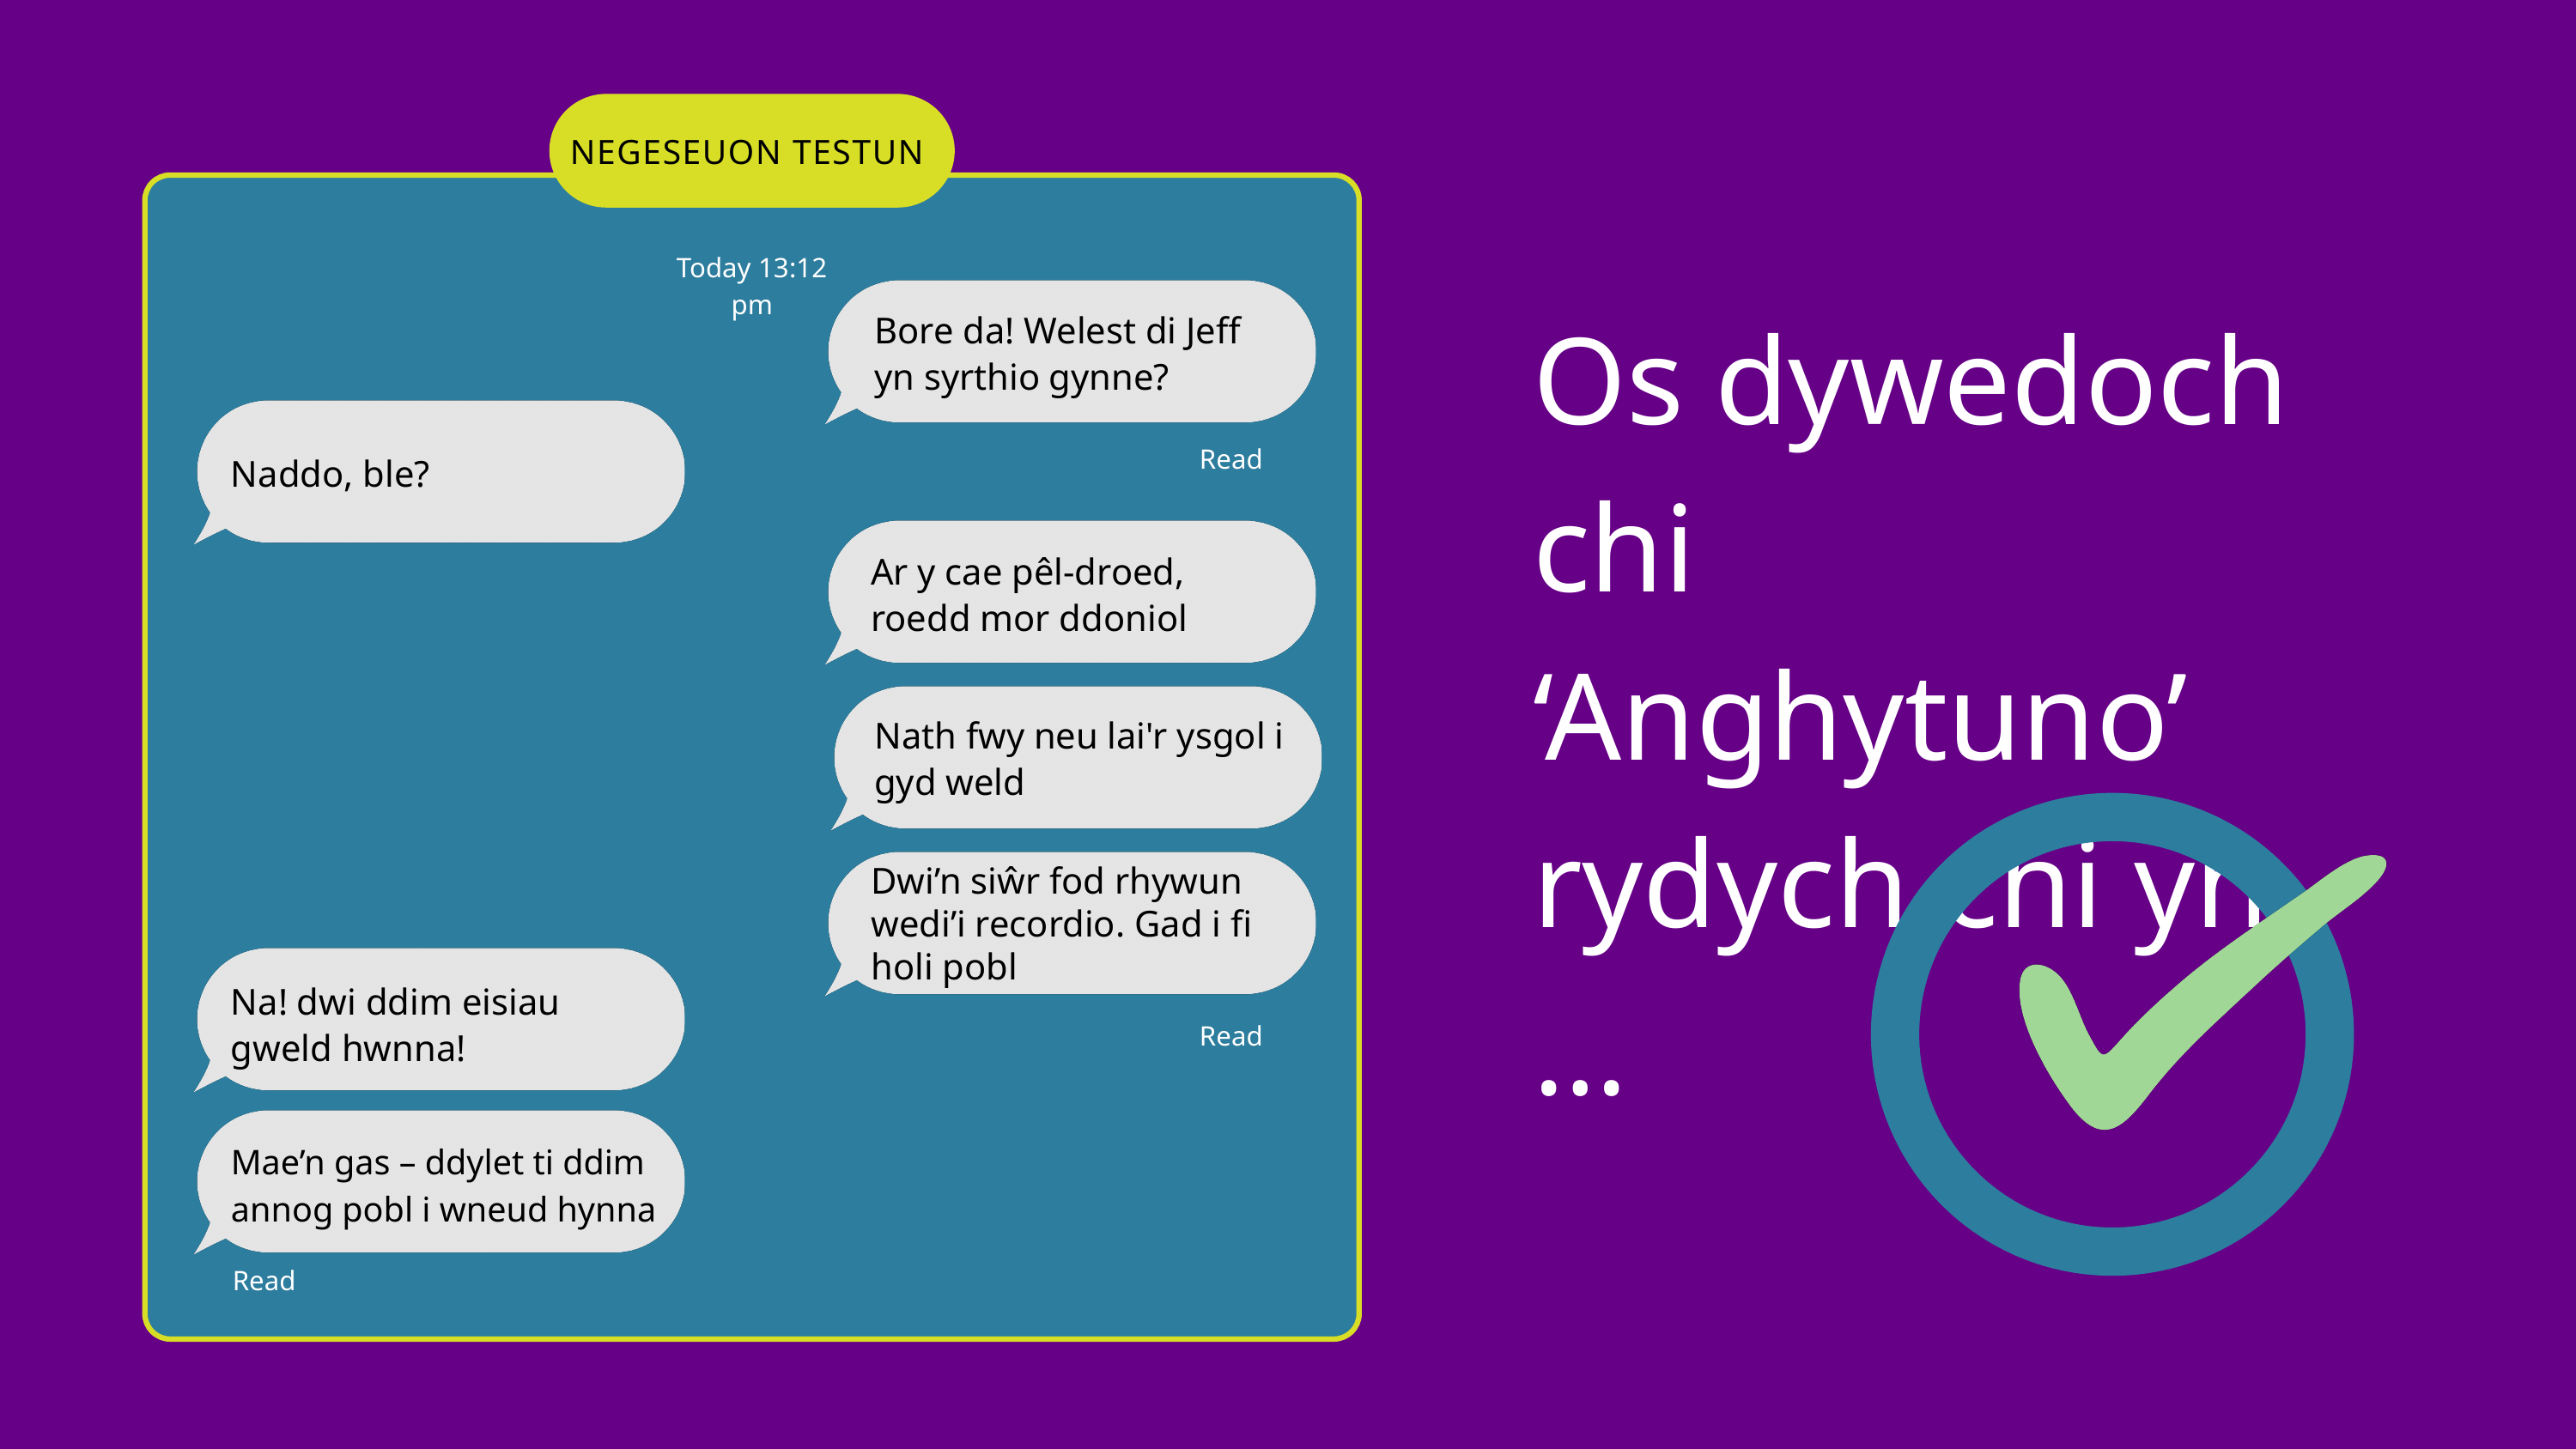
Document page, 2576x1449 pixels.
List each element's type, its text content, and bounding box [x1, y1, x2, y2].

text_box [1894, 816, 2391, 1252]
text_box Os dywedoch chi ‘Anghytuno’ rydych chi yn … [1533, 280, 2366, 1449]
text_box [549, 94, 956, 208]
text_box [144, 174, 1360, 1340]
